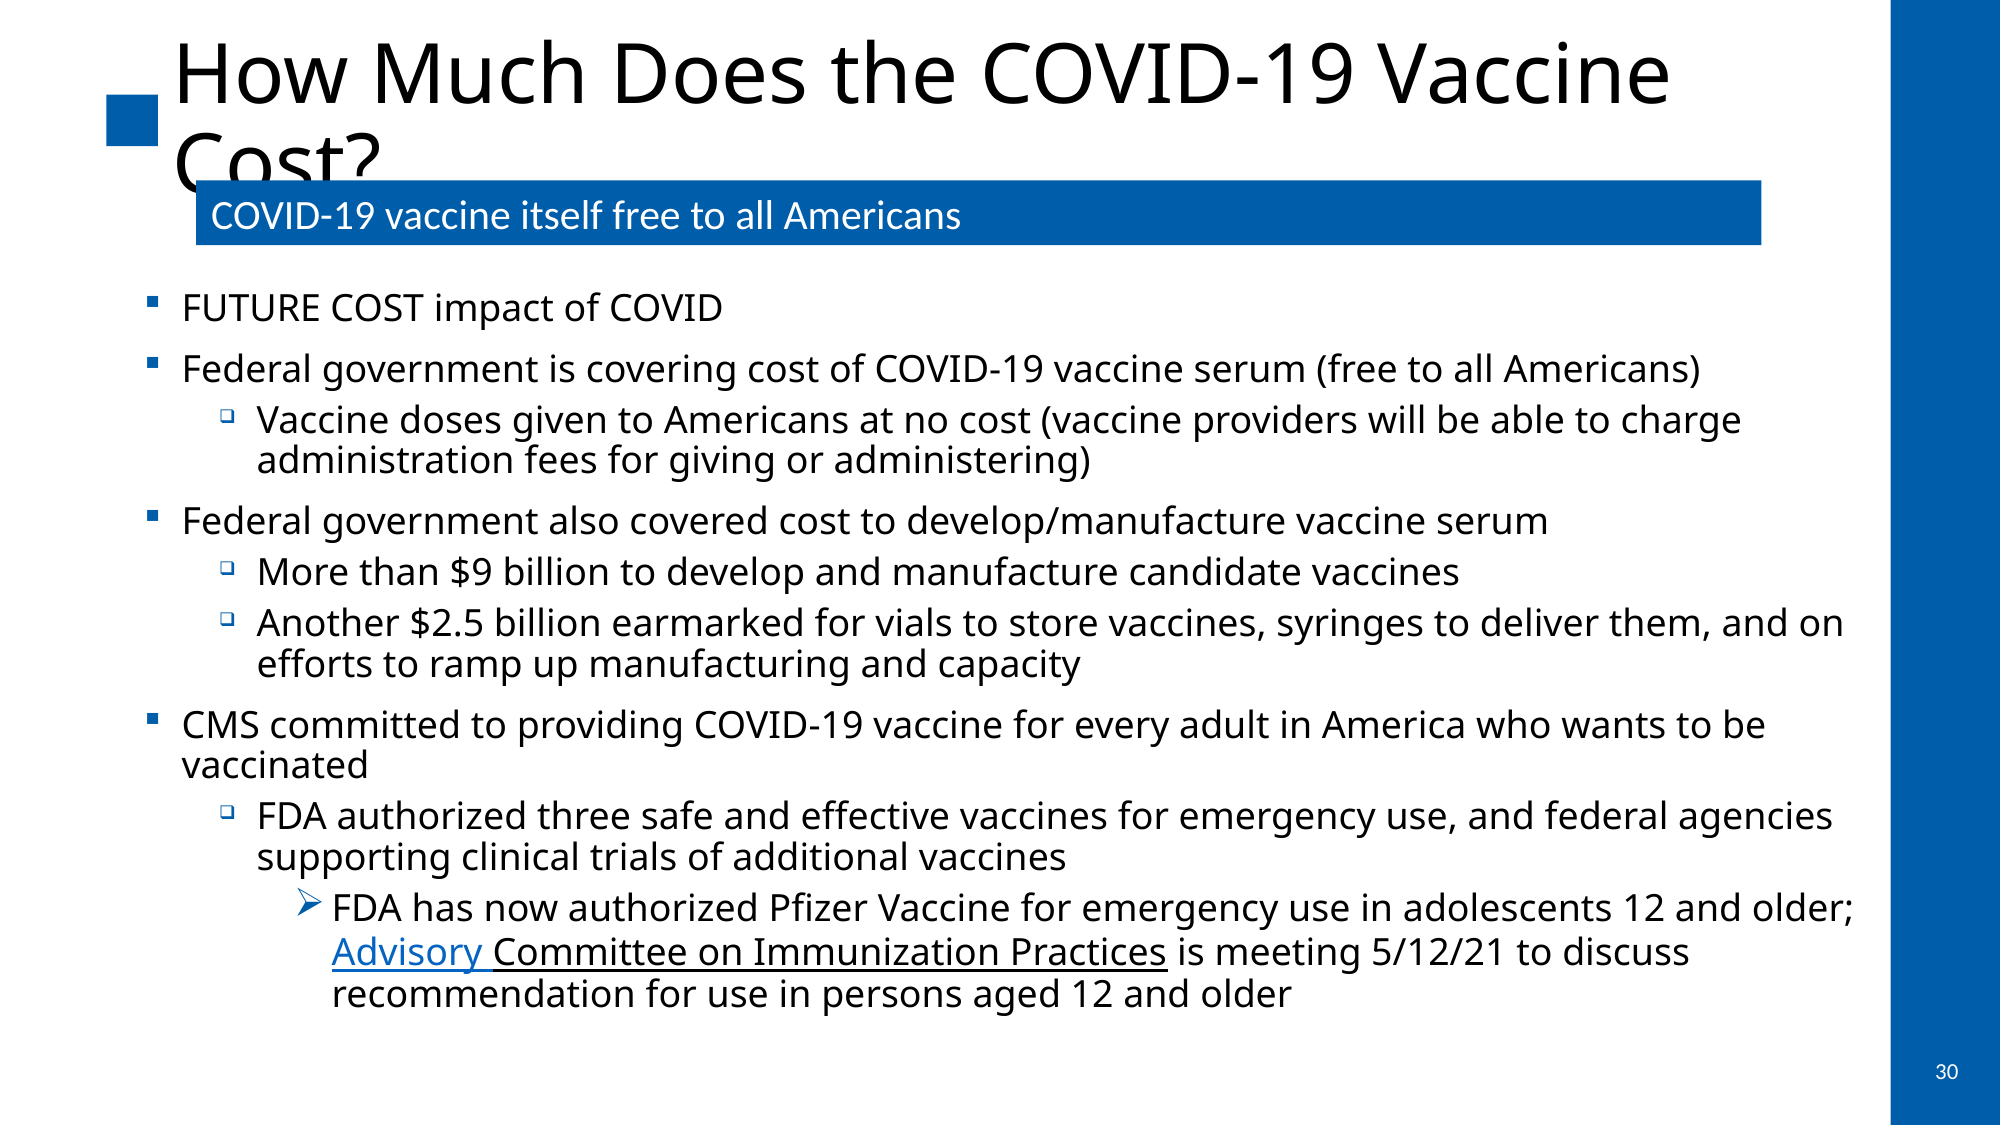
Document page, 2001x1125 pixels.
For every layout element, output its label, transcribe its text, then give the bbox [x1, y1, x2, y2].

list FUTURE COST impact of COVID Federal government is covering cost of COVID-19 vaccine serum (free to all Americans) Vaccine doses given to Americans at no cost (vaccine providers will be able to charge administration fees for giving or administering) Federal government also covered cost to develop/manufacture vaccine serum More than $9 billion to develop and manufacture candidate vaccines Another $2.5 billion earmarked for vials to store vaccines, syringes to deliver them, and on efforts to ramp up manufacturing and capacity CMS committed to providing COVID-19 vaccine for every adult in America who wants to be vaccinated FDA authorized three safe and effective vaccines for emergency use, and federal agencies supporting clinical trials of additional vaccines FDA has now authorized Pfizer Vaccine for emergency use in adolescents 12 and older; Advisory Committee on Immunization Practices is meeting 5/12/21 to discuss recommendation for use in persons aged 12 and older [129, 281, 1897, 986]
title How Much Does the COVID-19 Vaccine Cost? [157, 76, 1788, 168]
text_box COVID-19 vaccine itself free to all Americans [195, 179, 1763, 246]
